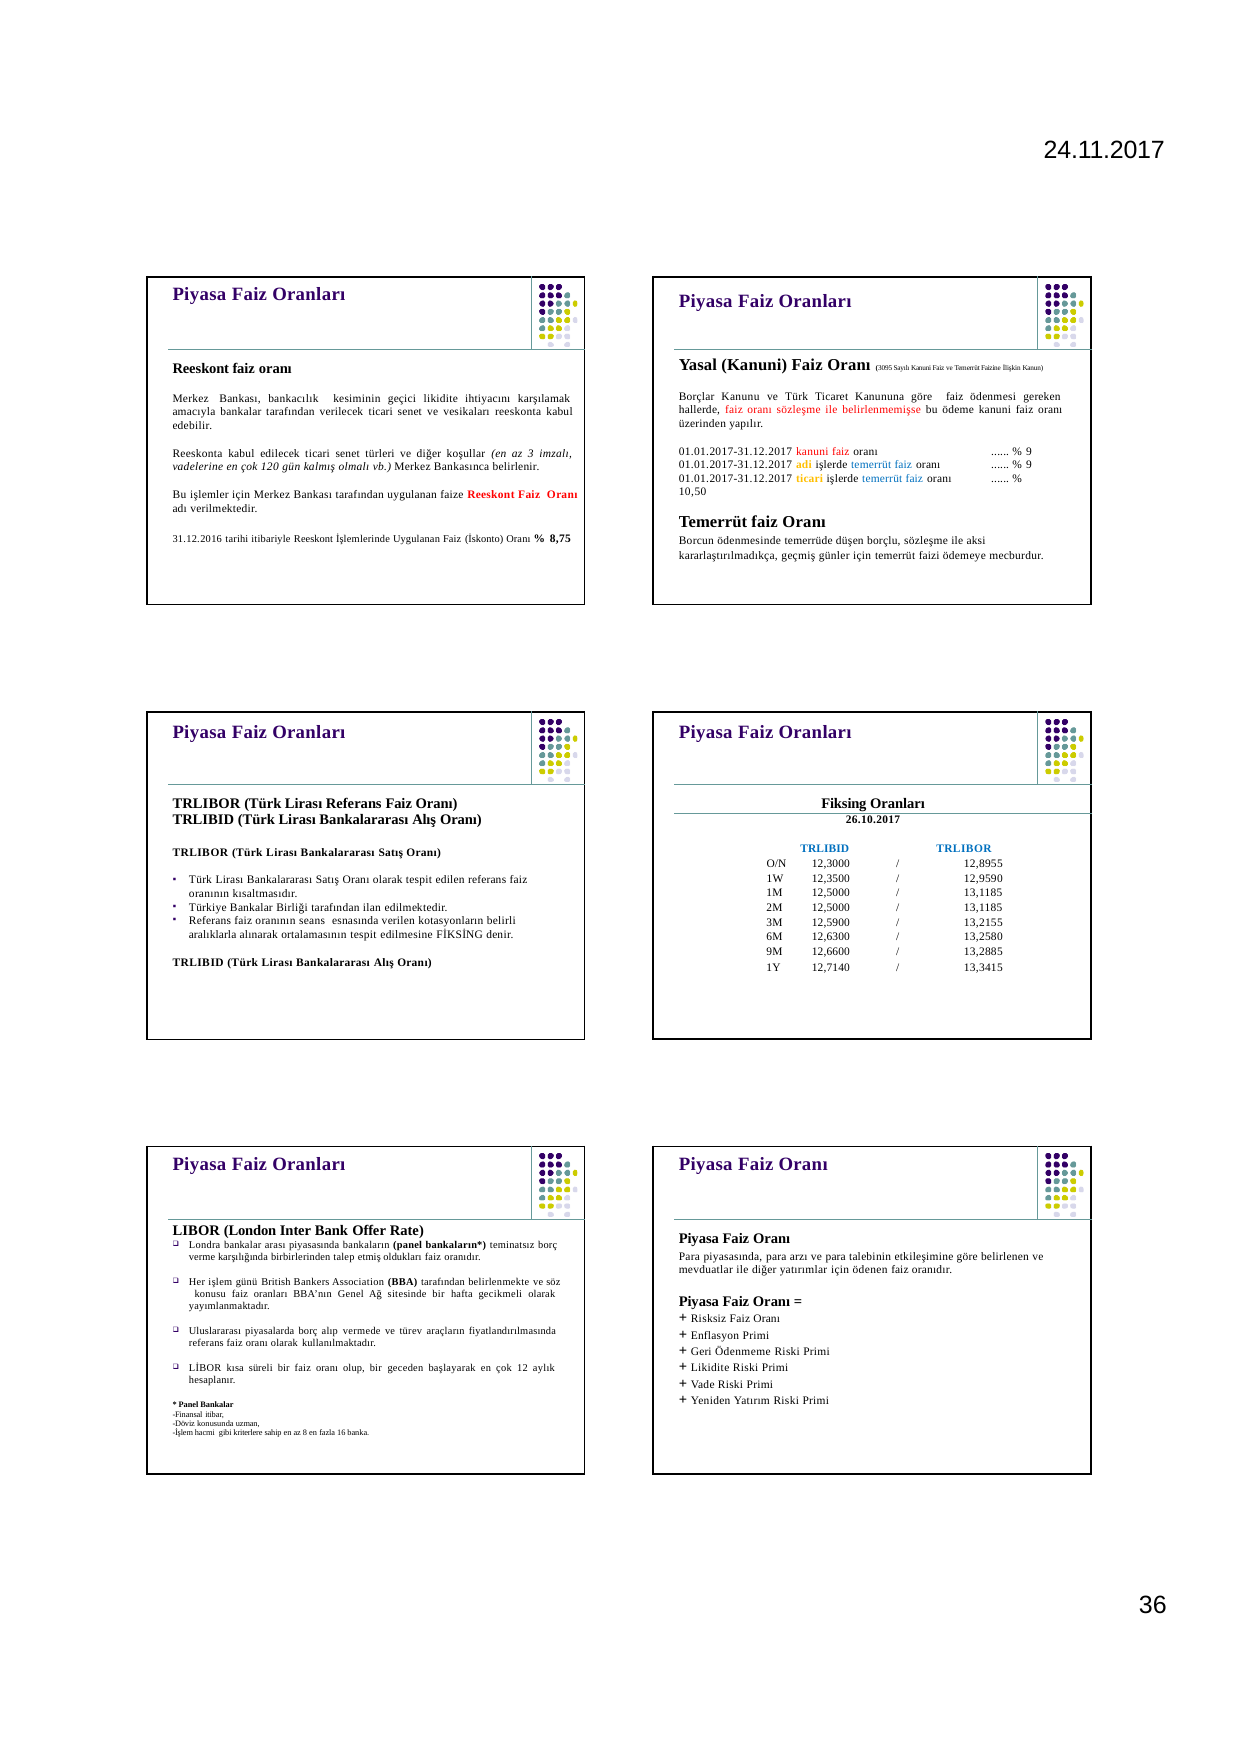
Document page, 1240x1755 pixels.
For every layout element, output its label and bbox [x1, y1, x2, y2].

text_box [1041, 131, 1170, 164]
table_header [532, 278, 584, 349]
table_header [532, 1147, 584, 1219]
table_header [1038, 278, 1090, 349]
table_cell [168, 350, 584, 604]
table_header [654, 278, 1037, 604]
table_cell [674, 350, 1090, 604]
table_header [654, 1147, 1037, 1473]
table_cell [674, 814, 1090, 1038]
table_cell [674, 785, 1090, 813]
table_cell [168, 1220, 584, 1473]
table_header [532, 713, 584, 784]
table_cell [674, 1220, 1090, 1473]
table_header [1038, 713, 1090, 784]
table_cell [168, 785, 584, 1039]
table_header [654, 713, 1037, 1038]
table_header [148, 713, 531, 1039]
table_header [148, 278, 531, 604]
table_header [148, 1147, 531, 1473]
slide_number [1136, 1588, 1172, 1755]
table_header [1038, 1147, 1090, 1219]
